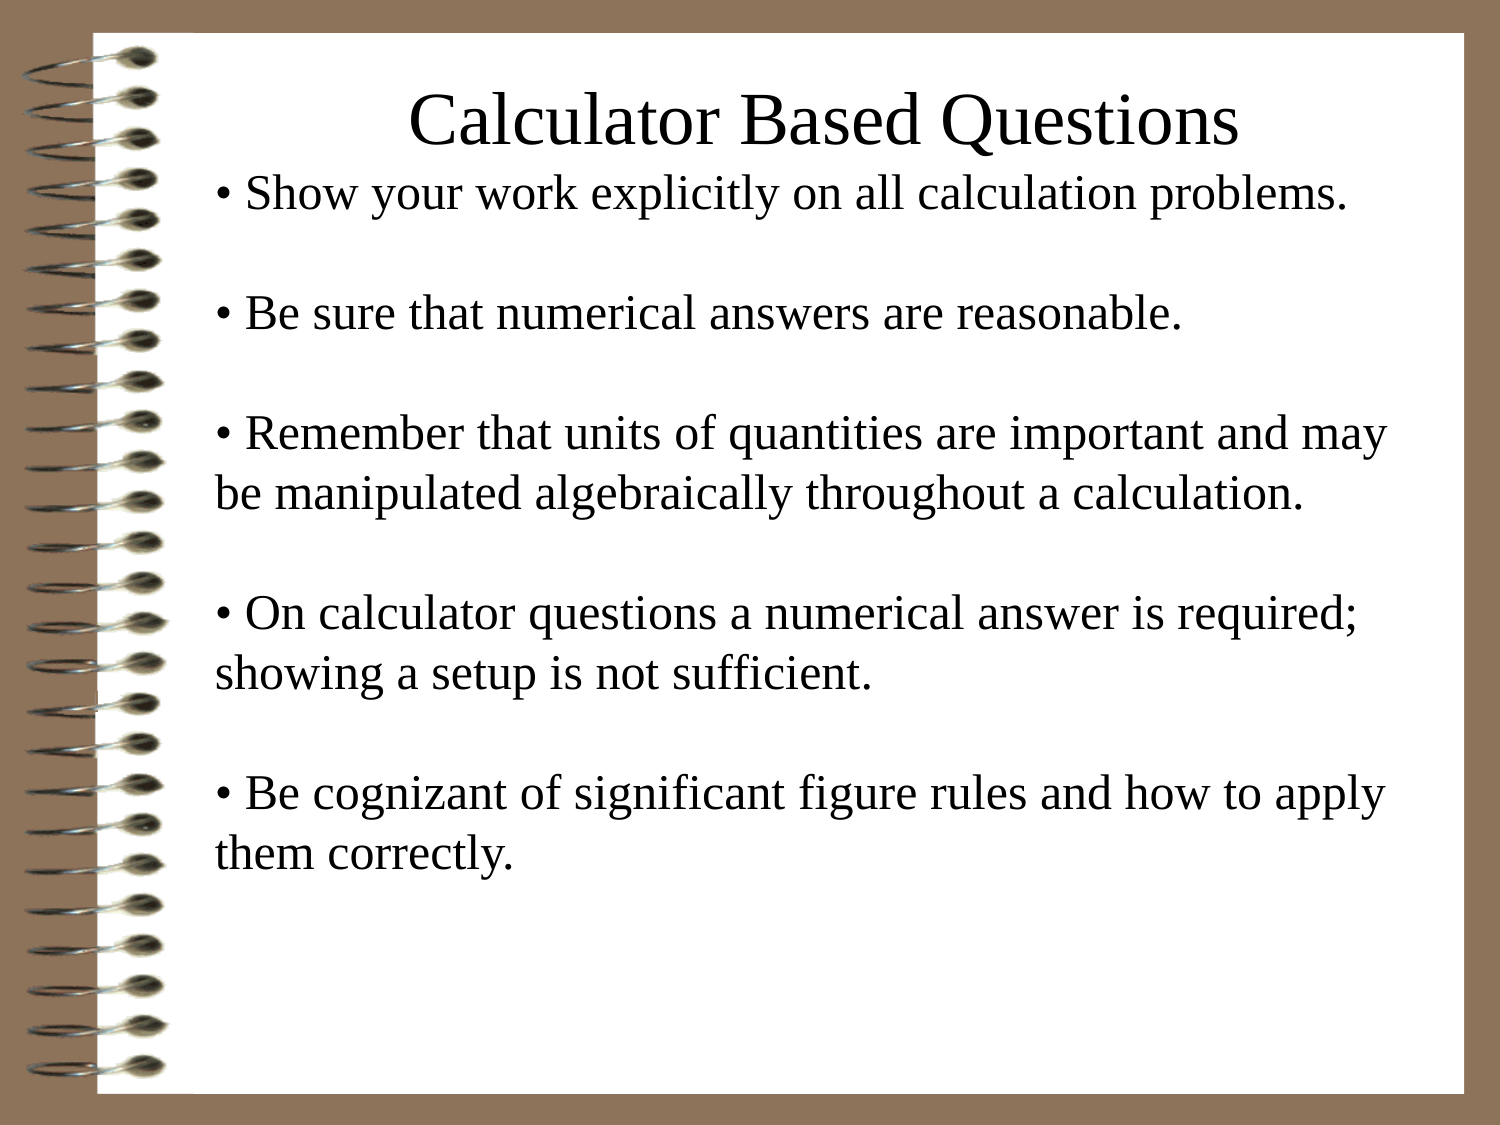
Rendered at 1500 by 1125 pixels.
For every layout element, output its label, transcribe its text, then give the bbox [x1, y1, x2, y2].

picture [0, 8, 194, 1115]
text_box Calculator Based Questions • Show your work explicitly on all calculation problems. • Be sure that numerical answers are reasonable. • Remember that units of quantities are important and may be manipulated algebraically throughout a calculation. • On calculator questions a numerical answer is required; showing a setup is not sufficient. • Be cognizant of significant figure rules and how to apply them correctly. [200, 62, 1450, 888]
